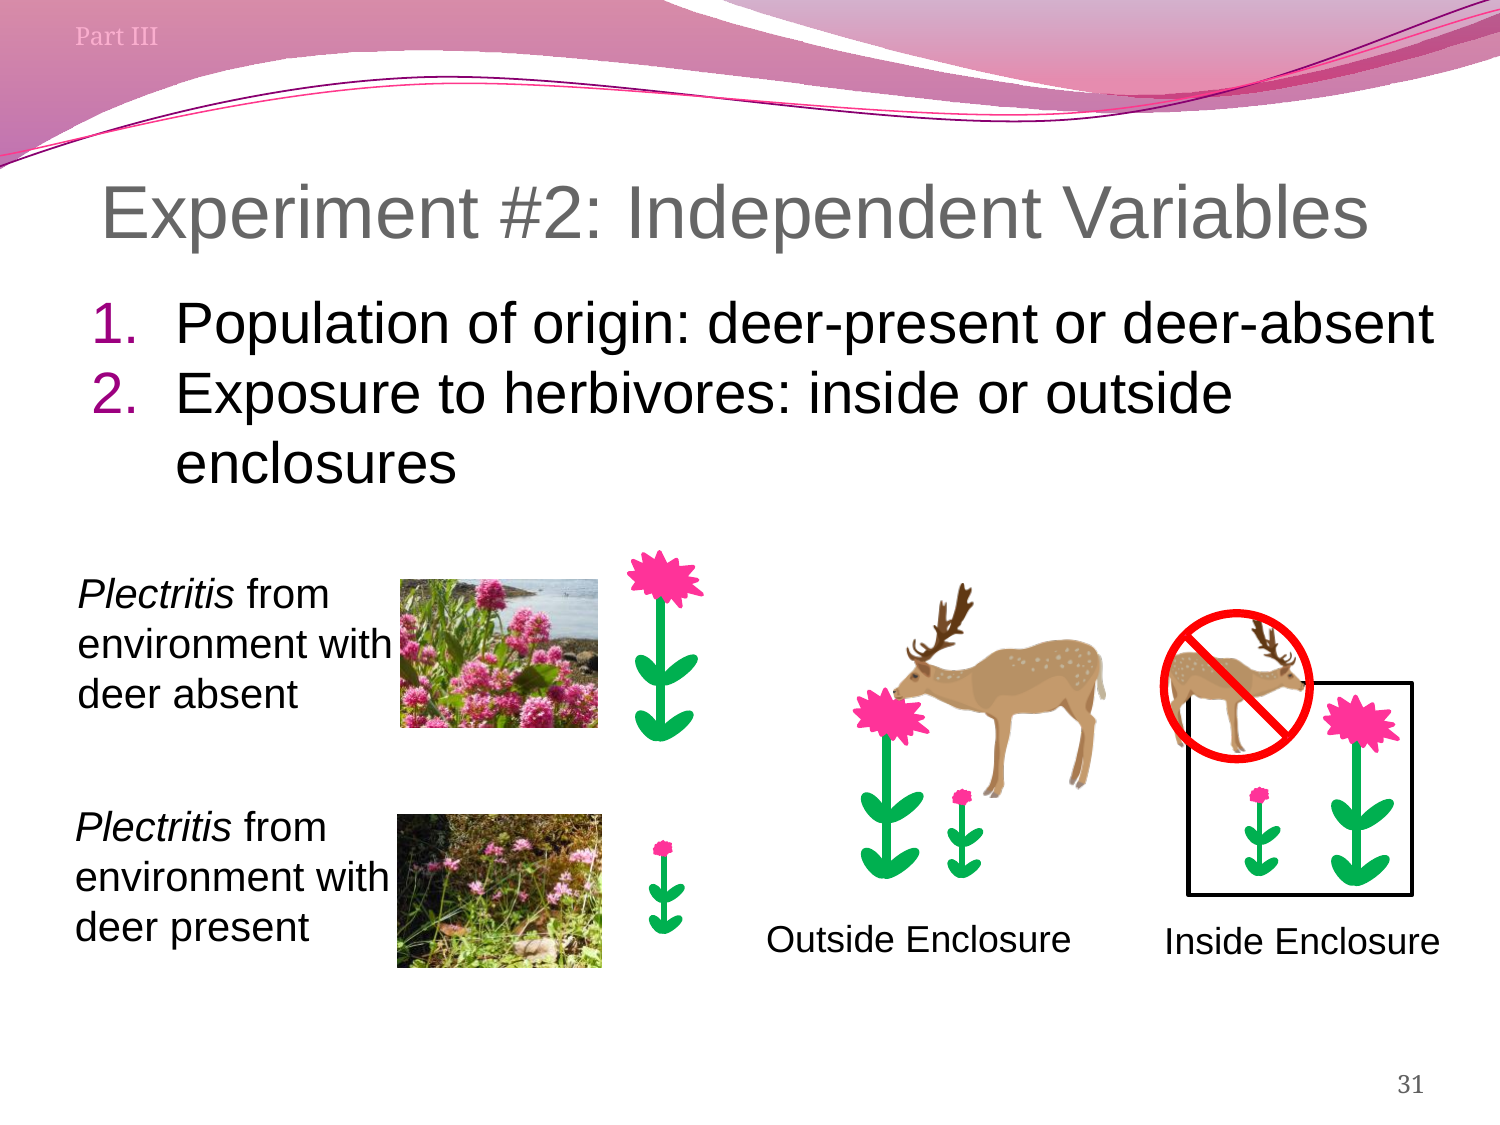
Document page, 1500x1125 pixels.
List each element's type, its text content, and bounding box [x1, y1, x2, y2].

picture [399, 579, 598, 728]
text_box Population of origin: deer-present or deer-absent Exposure to herbivores: inside or outside enclosures [76, 208, 1459, 503]
title Experiment #2: Independent Variables [100, 66, 1484, 254]
slide_number 31 [1299, 1042, 1425, 1103]
text_box Plectritis from environment with deer present [60, 792, 421, 958]
footer Part III [75, 0, 625, 55]
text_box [653, 840, 686, 934]
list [396, 814, 602, 968]
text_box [627, 552, 704, 742]
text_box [751, 583, 1480, 971]
text_box Plectritis from environment with deer absent [62, 559, 432, 725]
